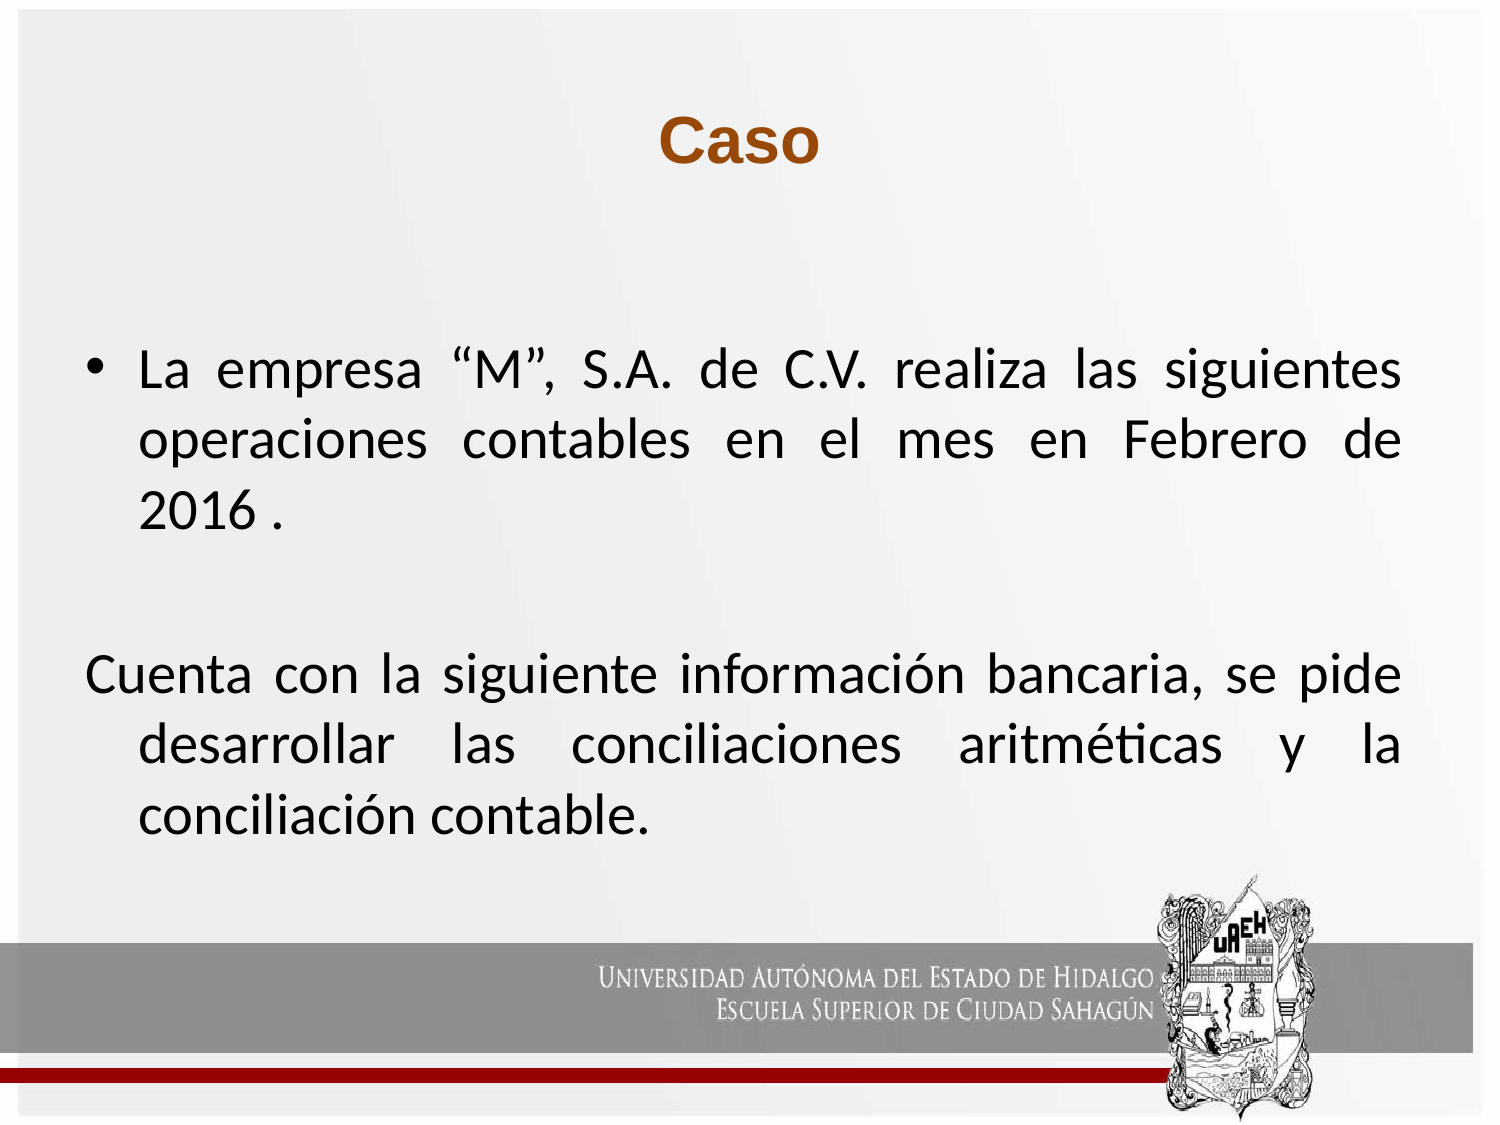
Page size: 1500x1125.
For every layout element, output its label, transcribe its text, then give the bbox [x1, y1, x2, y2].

title Caso [64, 42, 1415, 231]
picture [0, 0, 1500, 1125]
list La empresa “M”, S.A. de C.V. realiza las siguientes operaciones contables en el mes en Febrero de 2016 . Cuenta con la siguiente información bancaria, se pide desarrollar las conciliaciones aritméticas y la conciliación contable. [70, 222, 1421, 856]
